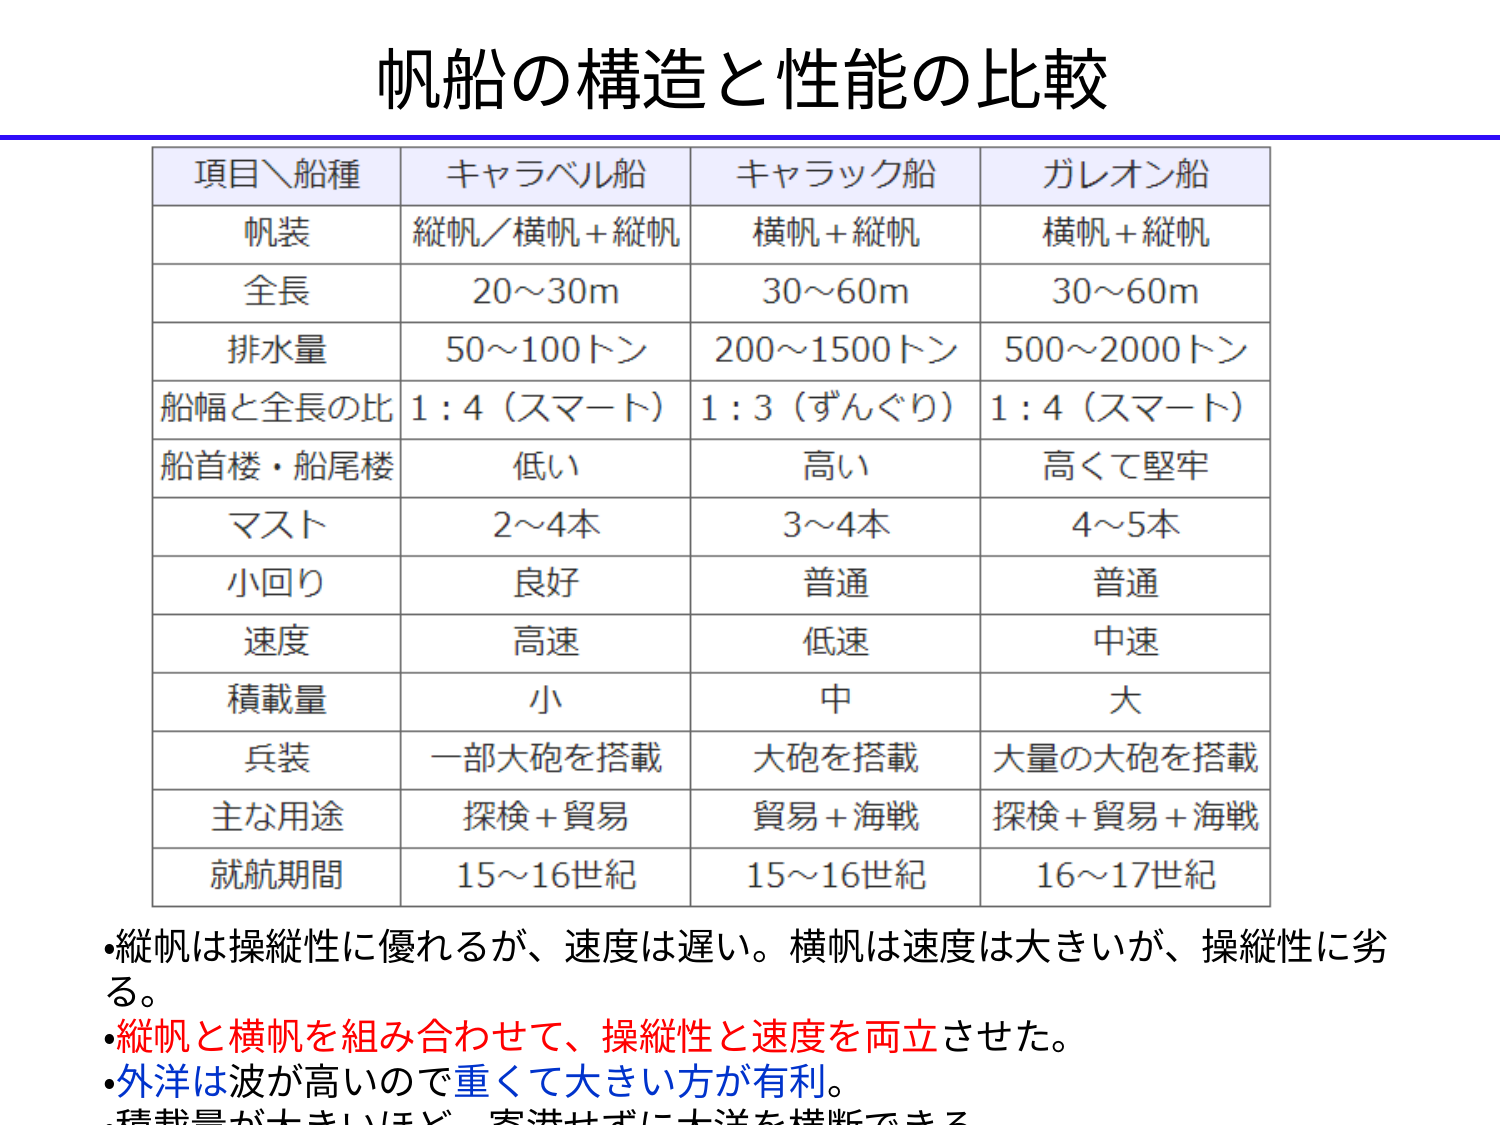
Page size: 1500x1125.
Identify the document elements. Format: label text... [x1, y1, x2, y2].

text_box ・縦帆は操縦性に優れるが、速度は遅い。横帆は速度は大きいが、操縦性に劣る。 ・縦帆と横帆を組み合わせて、操縦性と速度を両立させた。 ・外洋は波が高いので重くて大きい方が有利。 ・積載量が大きいほど、寄港せずに大洋を横断できる。 [88, 915, 1412, 1125]
picture [147, 140, 1278, 916]
text_box 帆船の構造と性能の比較 [360, 30, 1140, 126]
